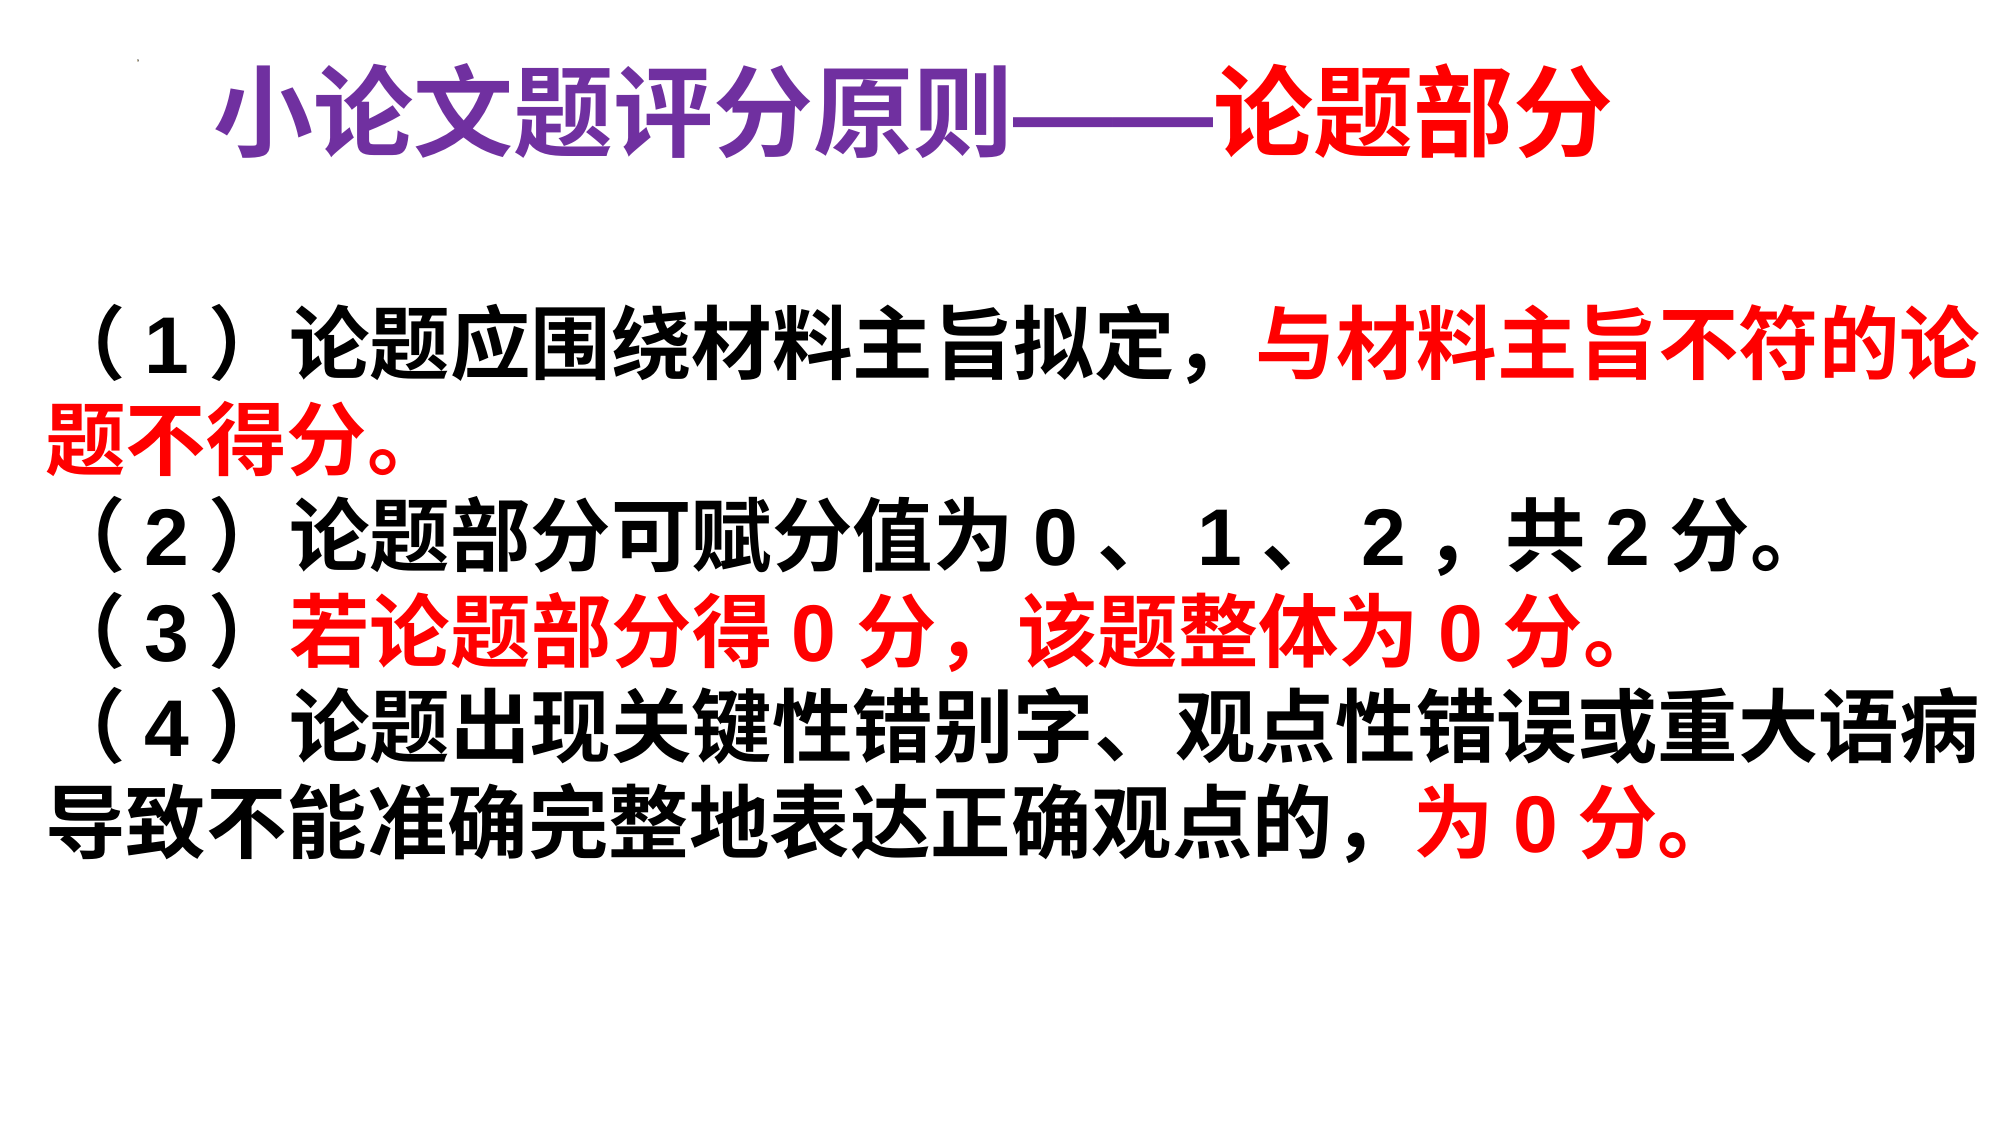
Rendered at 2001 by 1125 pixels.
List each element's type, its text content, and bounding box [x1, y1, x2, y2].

text_box 小论文题评分原则——论题部分 [198, 43, 1707, 180]
text_box （1）论题应围绕材料主旨拟定，与材料主旨不符的论题不得分。 （2）论题部分可赋分值为0、1、2，共2分。 （3）若论题部分得0分，该题整体为0分。 （4）论题出现关键性错别字、观点性错误或重大语病导致不能准确完整地表达正确观点的，为0分。 [30, 286, 2000, 867]
